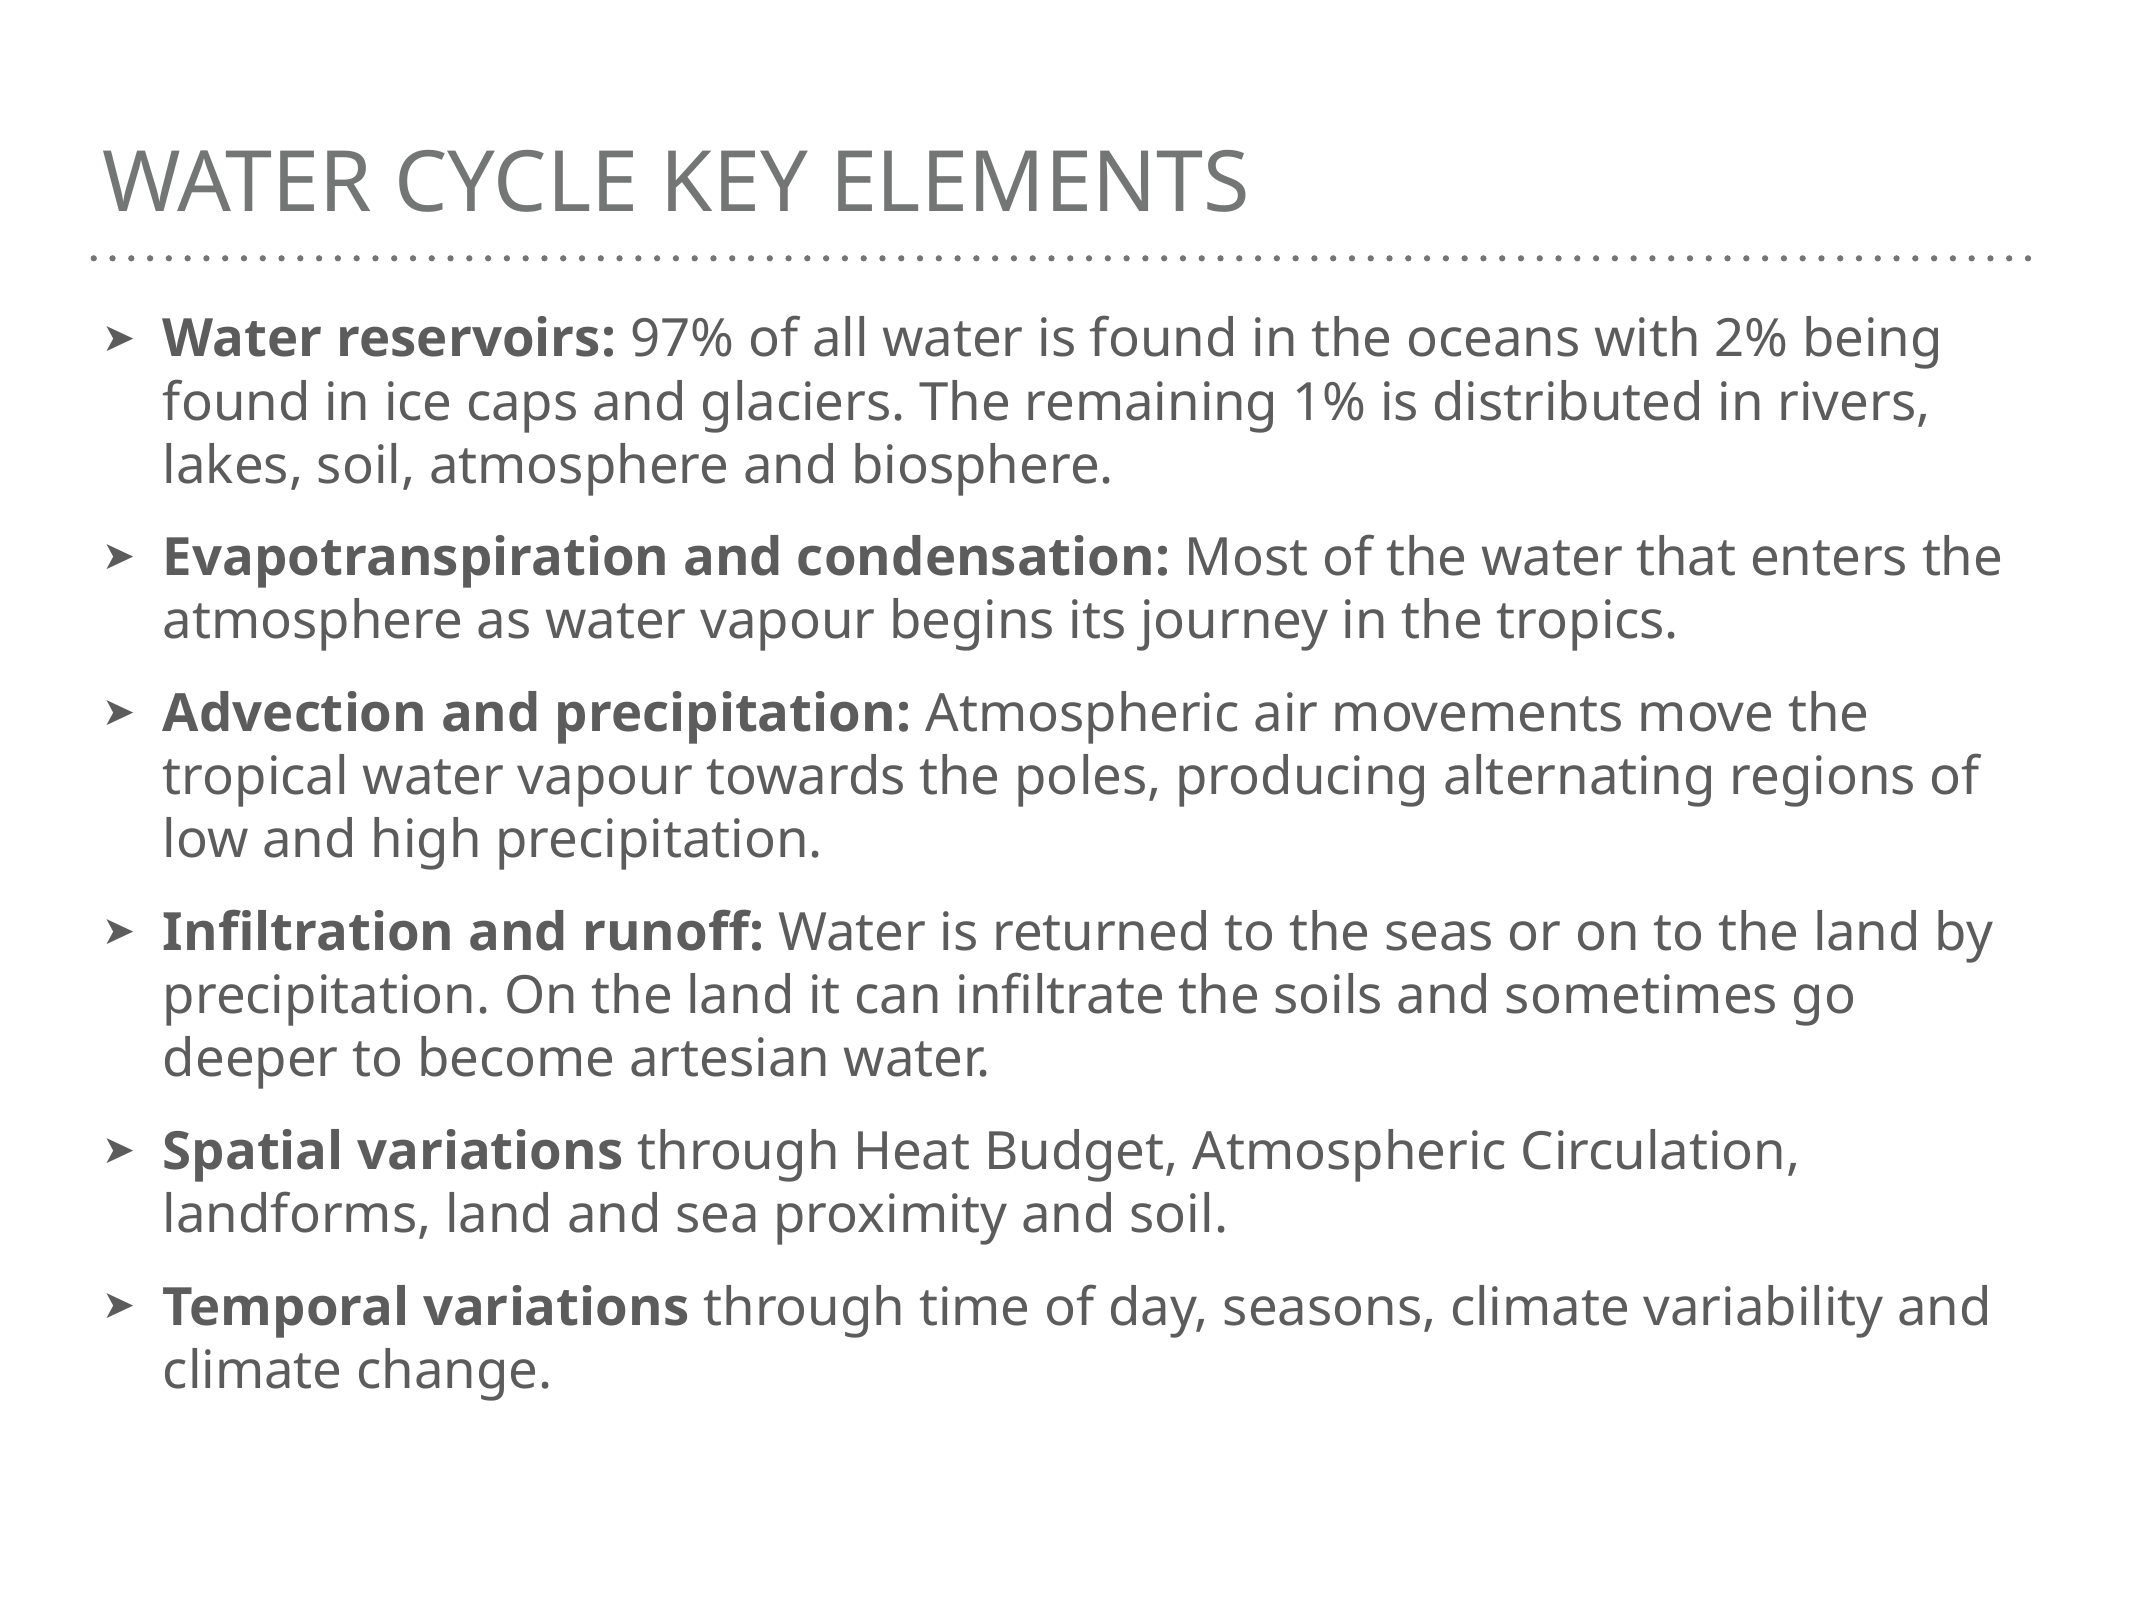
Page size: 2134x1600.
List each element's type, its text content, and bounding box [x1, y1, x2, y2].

list Water reservoirs: 97% of all water is found in the oceans with 2% being found in ice caps and glaciers. The remaining 1% is distributed in rivers, lakes, soil, atmosphere and biosphere. Evapotranspiration and condensation: Most of the water that enters the atmosphere as water vapour begins its journey in the tropics. Advection and precipitation: Atmospheric air movements move the tropical water vapour towards the poles, producing alternating regions of low and high precipitation. Infiltration and runoff: Water is returned to the seas or on to the land by precipitation. On the land it can infiltrate the soils and sometimes go deeper to become artesian water. Spatial variations through Heat Budget, Atmospheric Circulation, landforms, land and sea proximity and soil. Temporal variations through time of day, seasons, climate variability and climate change. [93, 295, 2041, 1529]
title Water Cycle Key Elements [93, 118, 2041, 238]
